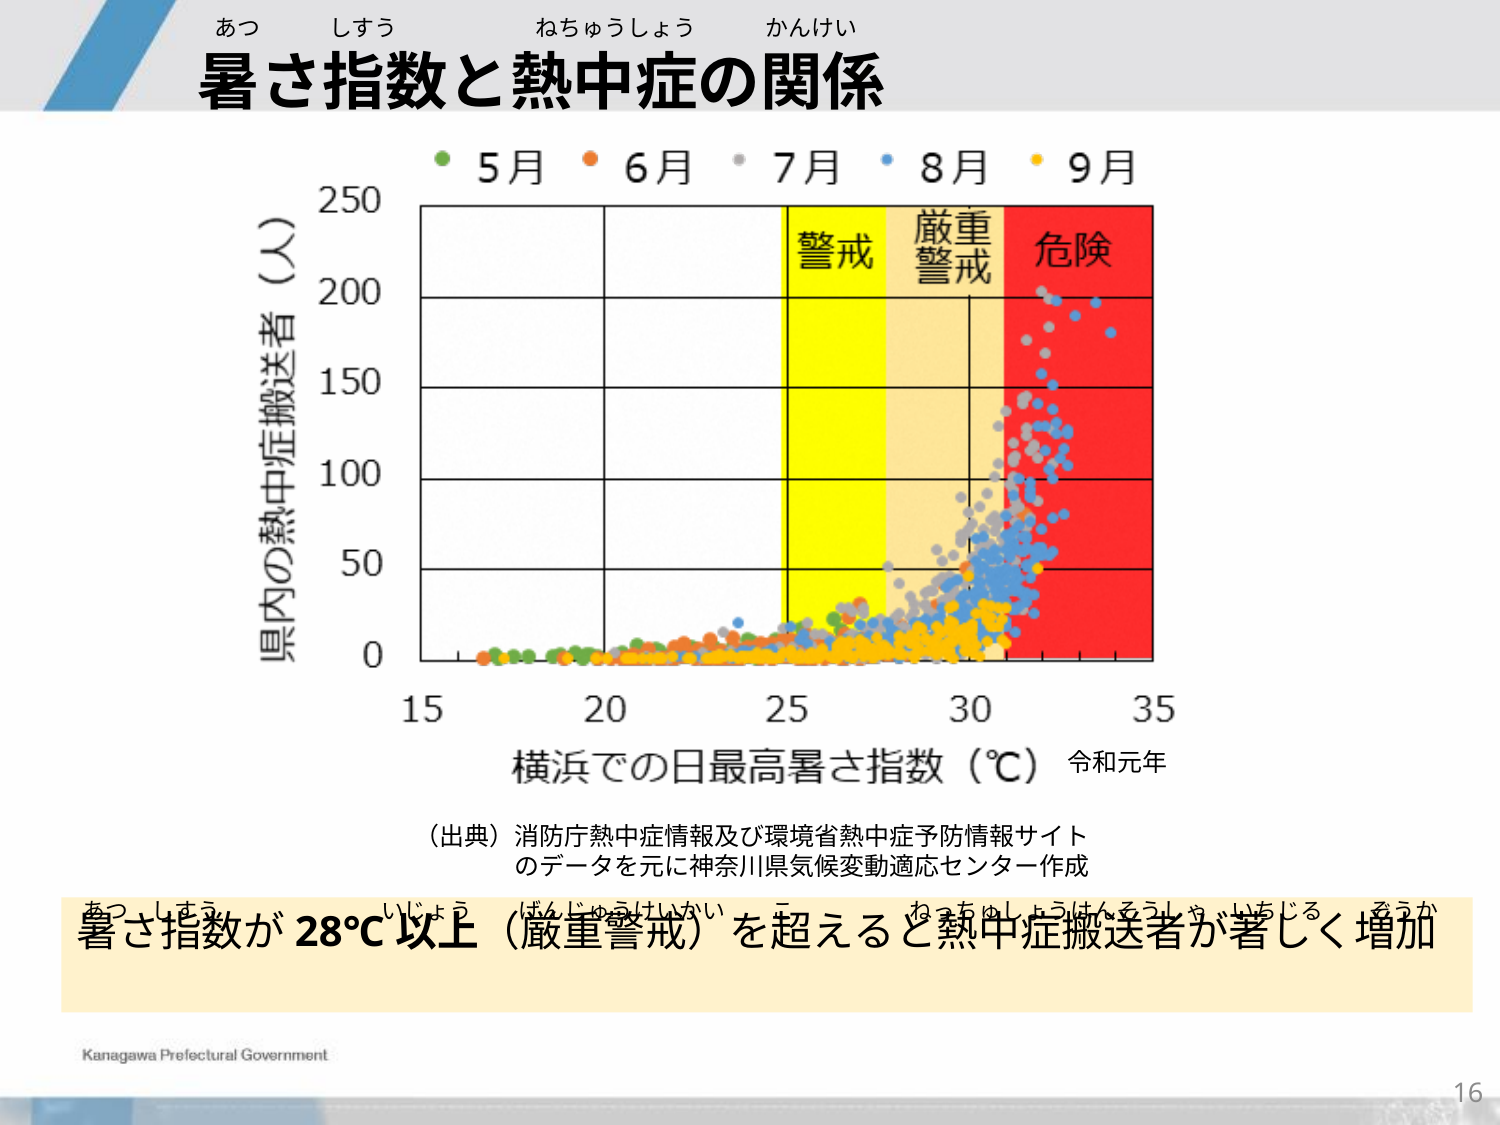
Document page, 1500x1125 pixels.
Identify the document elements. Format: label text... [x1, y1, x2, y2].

text_box 暑さ指数が28℃以上（厳重警戒）を超えると熱中症搬送者が著しく増加 [61, 897, 1473, 1013]
text_box （出典）消防庁熱中症情報及び環境省熱中症予防情報サイト のデータを元に神奈川県気候変動適応センター作成 [389, 814, 1105, 889]
text_box 15 [1048, 1063, 1499, 1124]
title 暑さ指数と熱中症の関係 [183, 49, 1258, 126]
picture [0, 0, 1500, 1125]
text_box あつ しすう いじょう げんじゅうけいかい こ ねっちゅしょうはんそうしゃ いちじる ぞうか [21, 889, 1455, 959]
text_box あつ しすう ねちゅうしょう かんけい [153, 6, 1333, 49]
